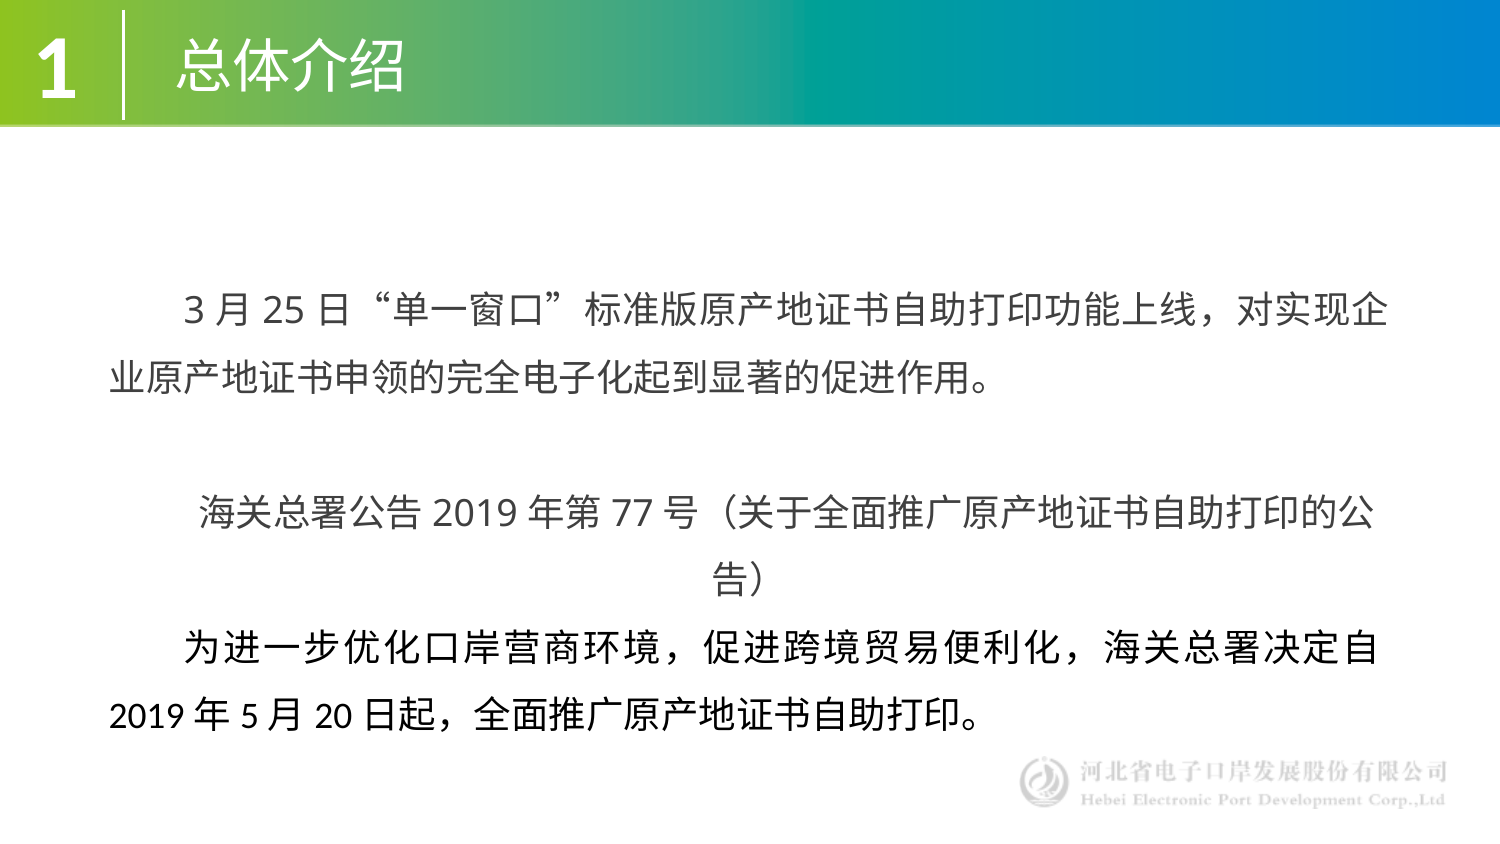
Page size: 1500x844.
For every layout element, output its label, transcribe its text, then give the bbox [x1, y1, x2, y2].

picture [1019, 756, 1448, 810]
picture [0, 0, 1500, 127]
text_box 3月25日“单一窗口”标准版原产地证书自助打印功能上线，对实现企业原产地证书申领的完全电子化起到显著的促进作用。 海关总署公告2019年第77号（关于全面推广原产地证书自助打印的公告） 为进一步优化口岸营商环境，促进跨境贸易便利化，海关总署决定自2019年5月20日起，全面推广原产地证书自助打印。 [93, 256, 1405, 744]
